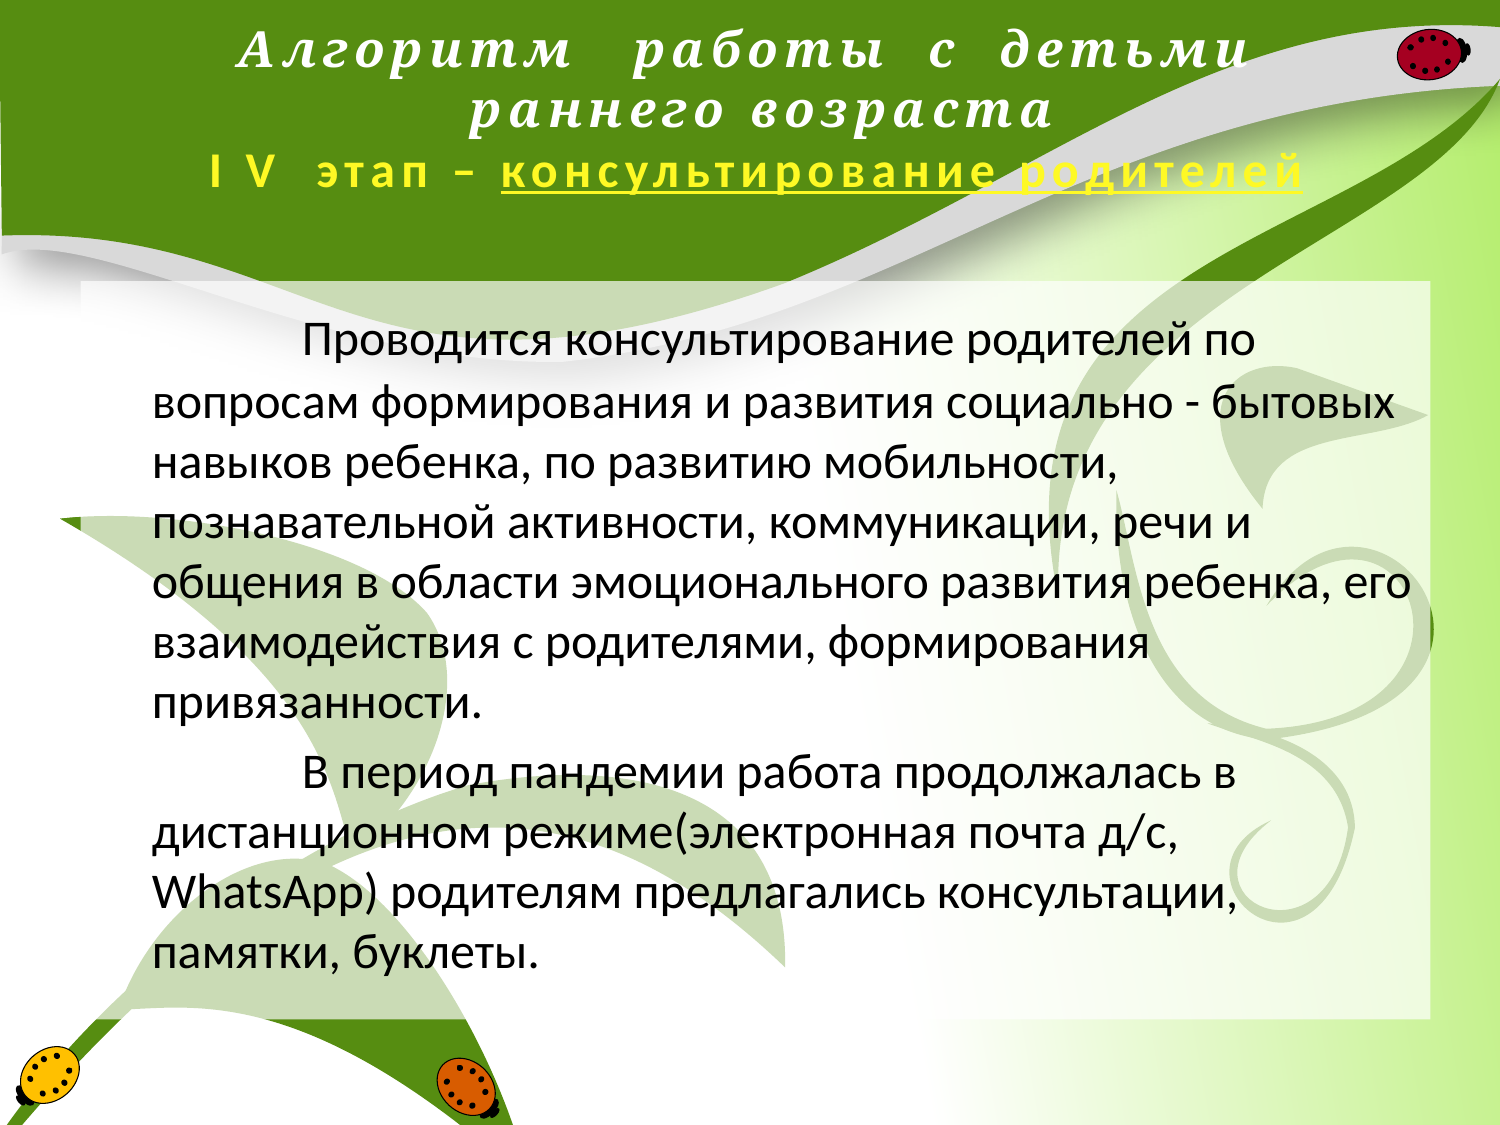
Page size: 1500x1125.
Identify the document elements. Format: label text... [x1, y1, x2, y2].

title Алгоритм работы с детьми раннего возраста I V этап – консультирование родителей [105, 7, 1407, 209]
list Проводится консультирование родителей по вопросам формирования и развития социально - бытовых навыков ребенка, по развитию мобильности, познавательной активности, коммуникации, речи и общения в области эмоционального развития ребенка, его взаимодействия с родителями, формирования привязанности. В период пандемии работа продолжалась в дистанционном режиме(электронная почта д/с, WhatsApp) родителям предлагались консультации, памятки, буклеты. [80, 280, 1431, 1020]
